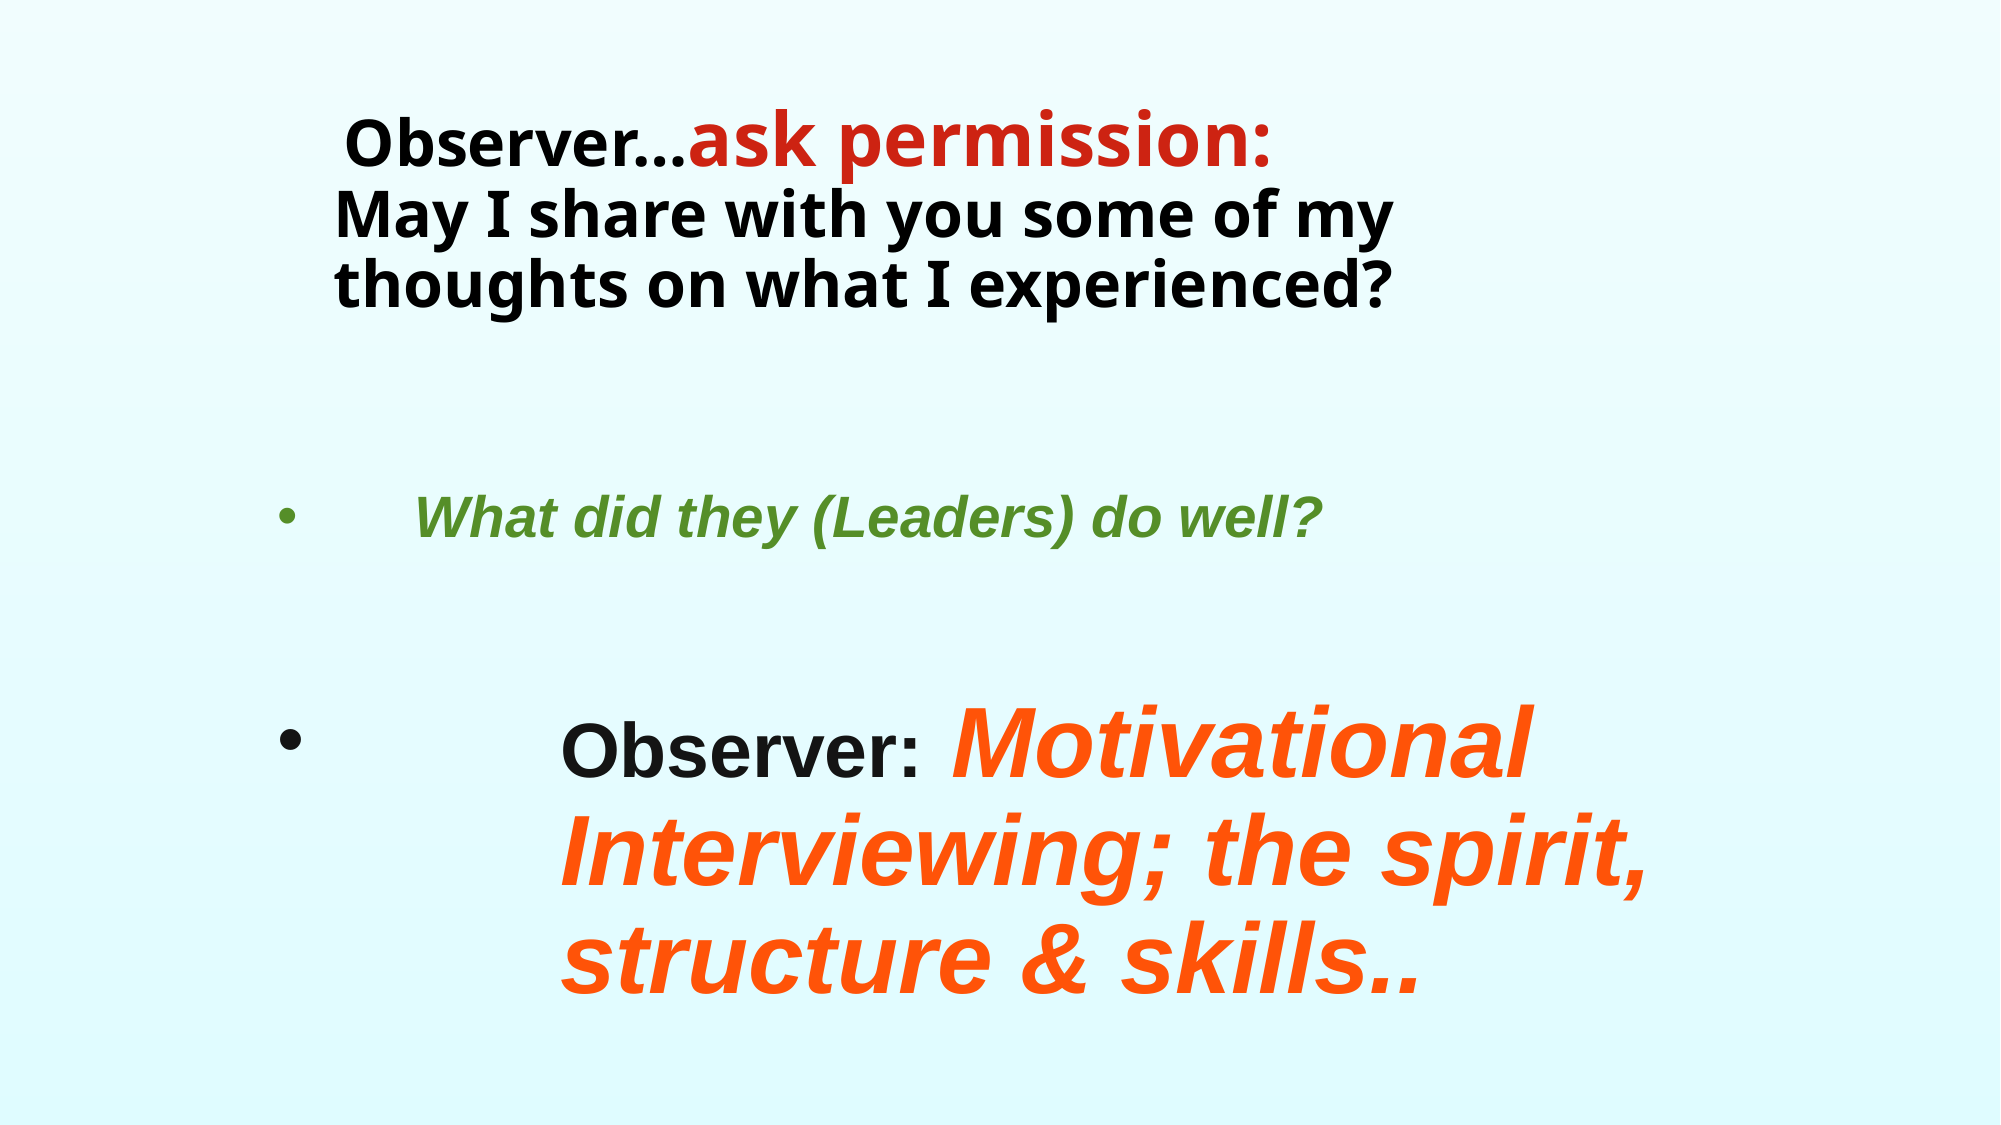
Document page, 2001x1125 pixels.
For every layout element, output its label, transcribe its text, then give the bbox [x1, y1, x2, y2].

list What did they (Leaders) do well? Observer: Motivational Interviewing; the spirit, structure & skills.. [266, 487, 1750, 1109]
title Observer…ask permission: May I share with you some of my thoughts on what I experienced? [333, 0, 1684, 423]
